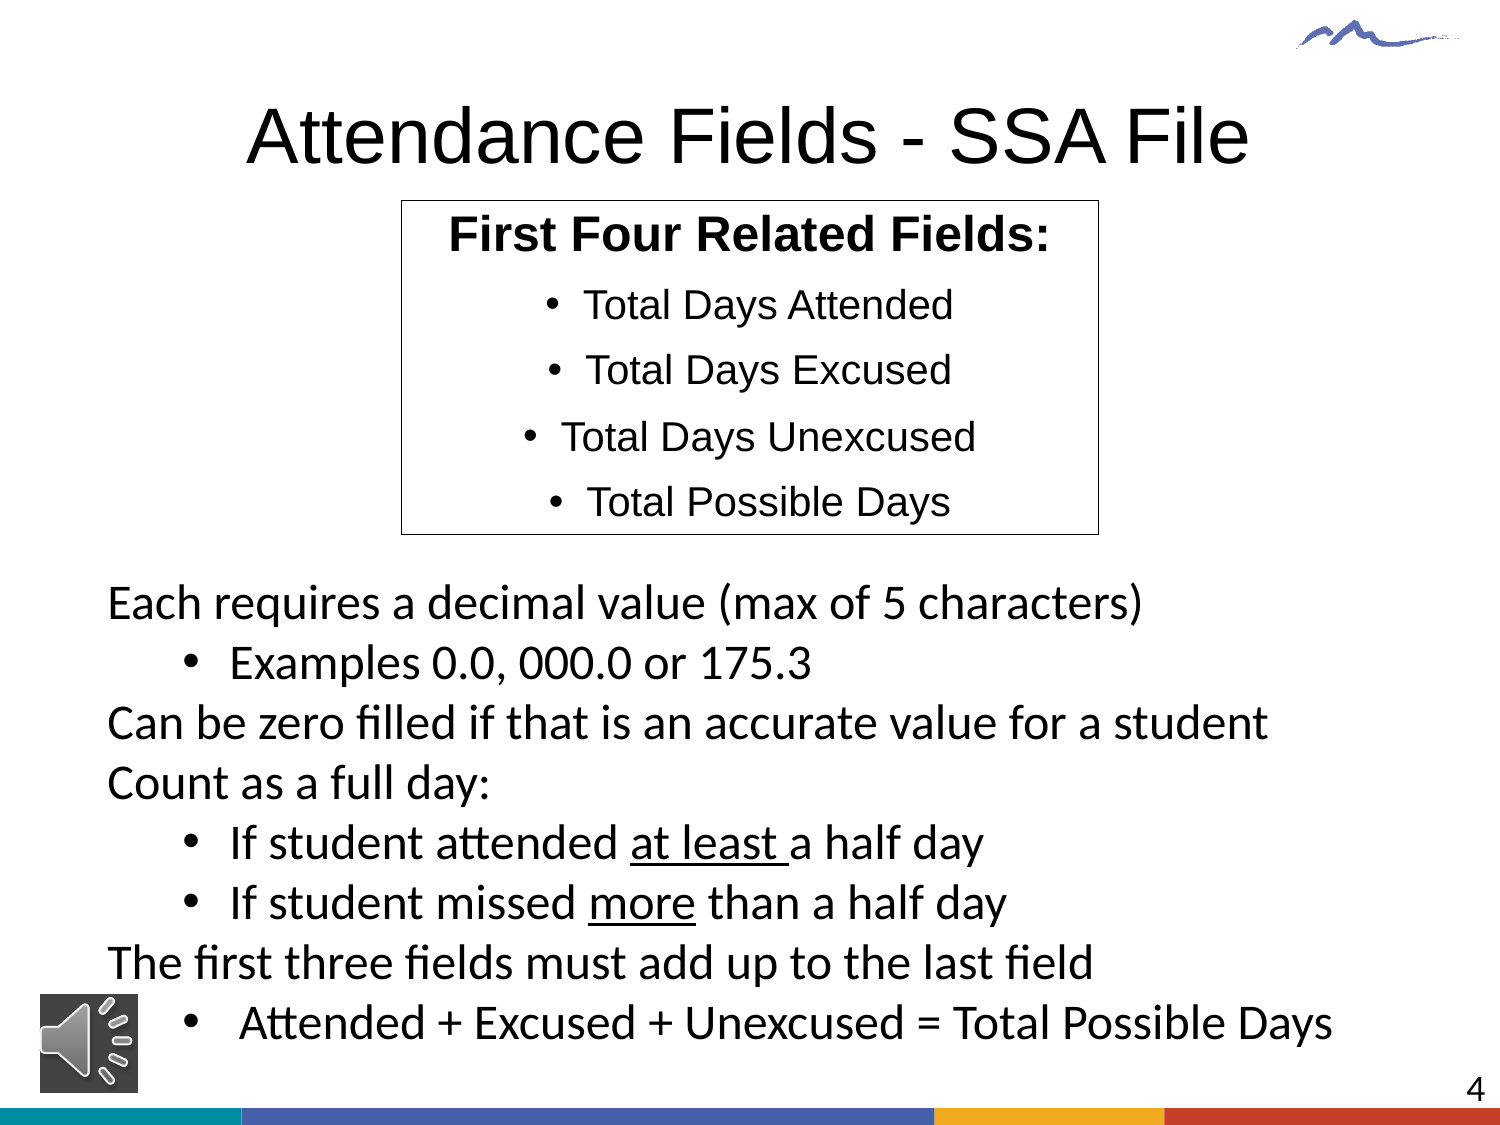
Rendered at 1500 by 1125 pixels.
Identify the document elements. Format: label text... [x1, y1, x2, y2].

title Attendance Fields - SSA File [195, 56, 1305, 220]
text_box 4 [0, 1056, 1500, 1125]
text_box Each requires a decimal value (max of 5 characters) Examples 0.0, 000.0 or 175.3 Can be zero filled if that is an accurate value for a student Count as a full day: If student attended at least a half day If student missed more than a half day The first three fields must add up to the last field Attended + Excused + Unexcused = Total Possible Days [92, 562, 1455, 1056]
picture [1296, 20, 1459, 49]
list First Four Related Fields: Total Days Attended Total Days Excused Total Days Unexcused Total Possible Days [401, 200, 1099, 535]
picture [38, 993, 139, 1094]
